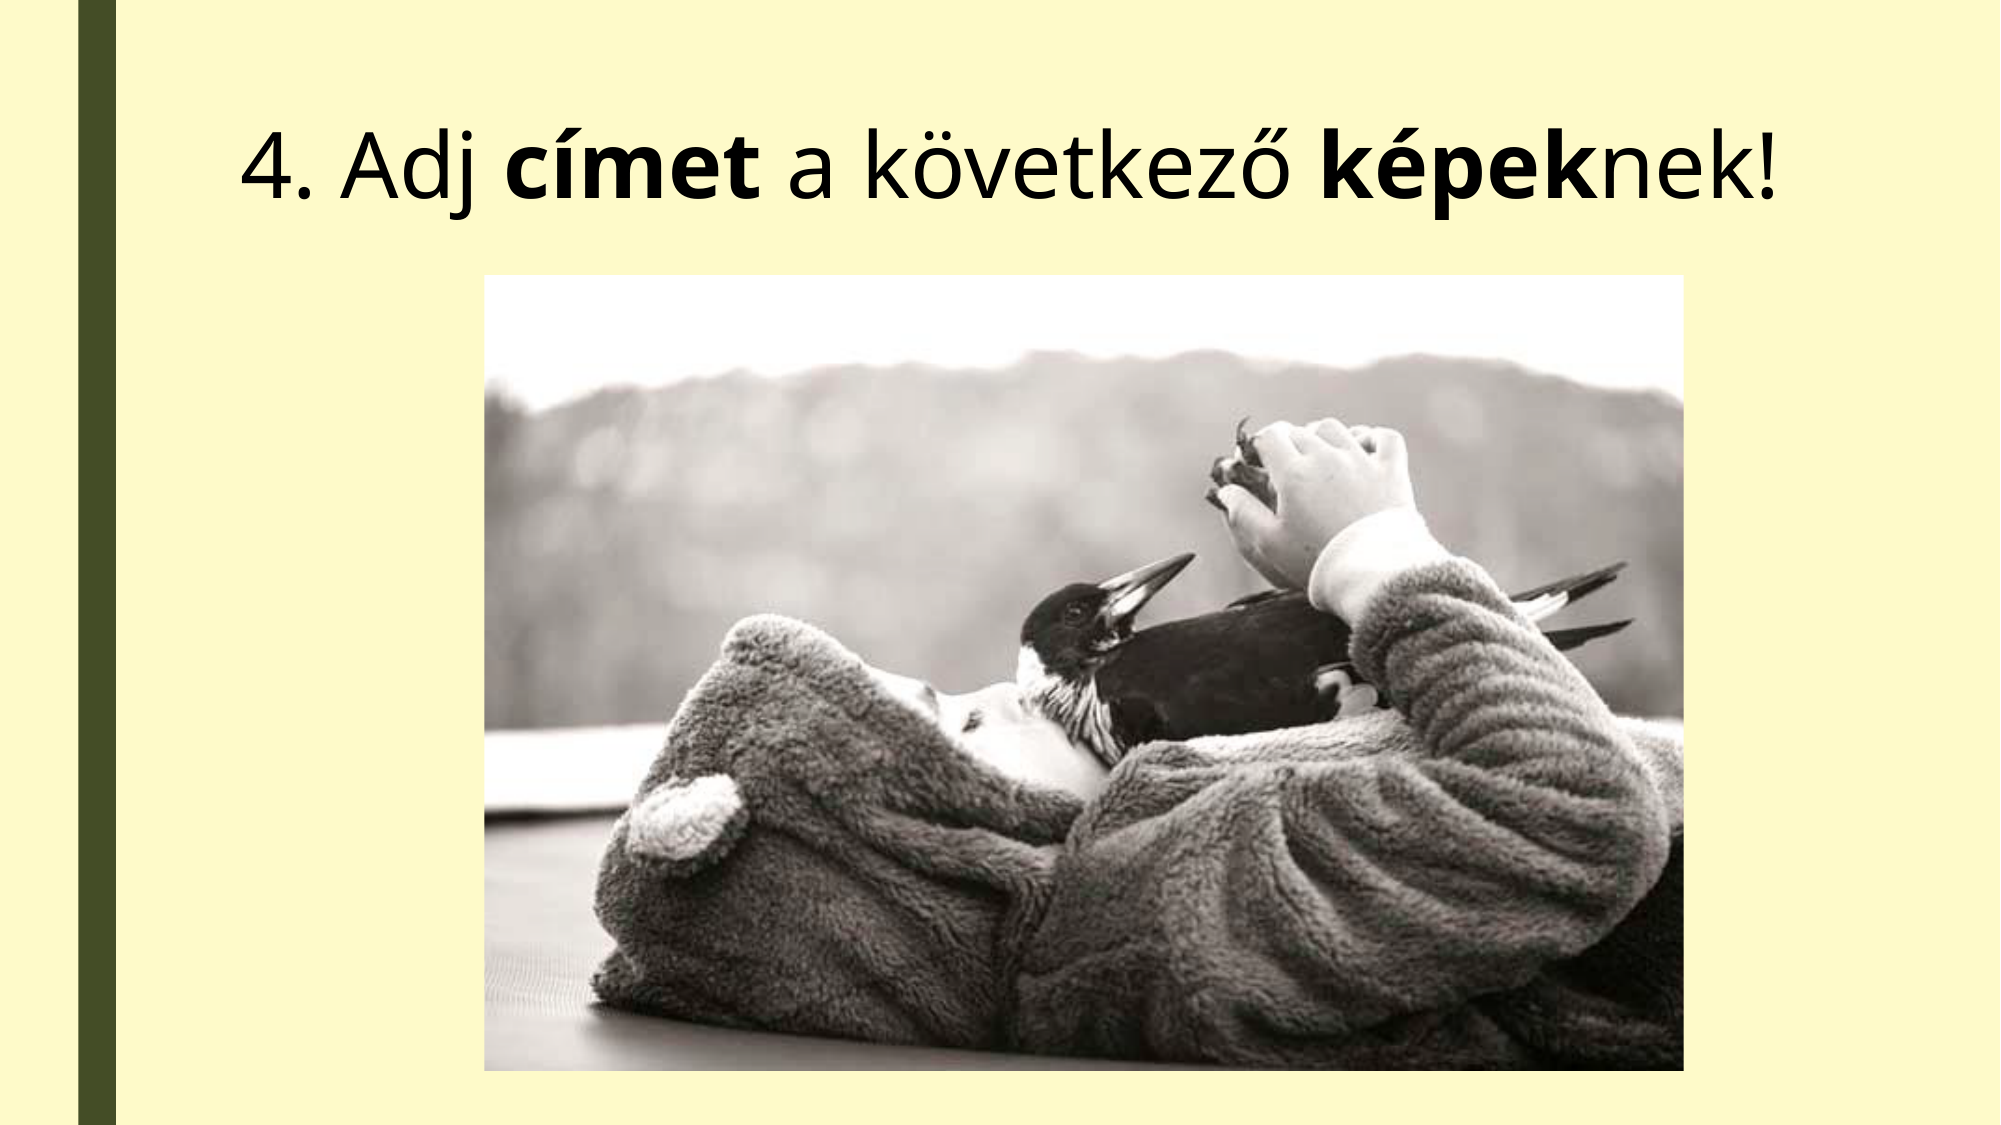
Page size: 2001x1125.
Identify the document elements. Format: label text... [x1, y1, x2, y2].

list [484, 275, 1684, 1071]
title 4. Adj címet a következő képeknek! [225, 112, 1800, 357]
